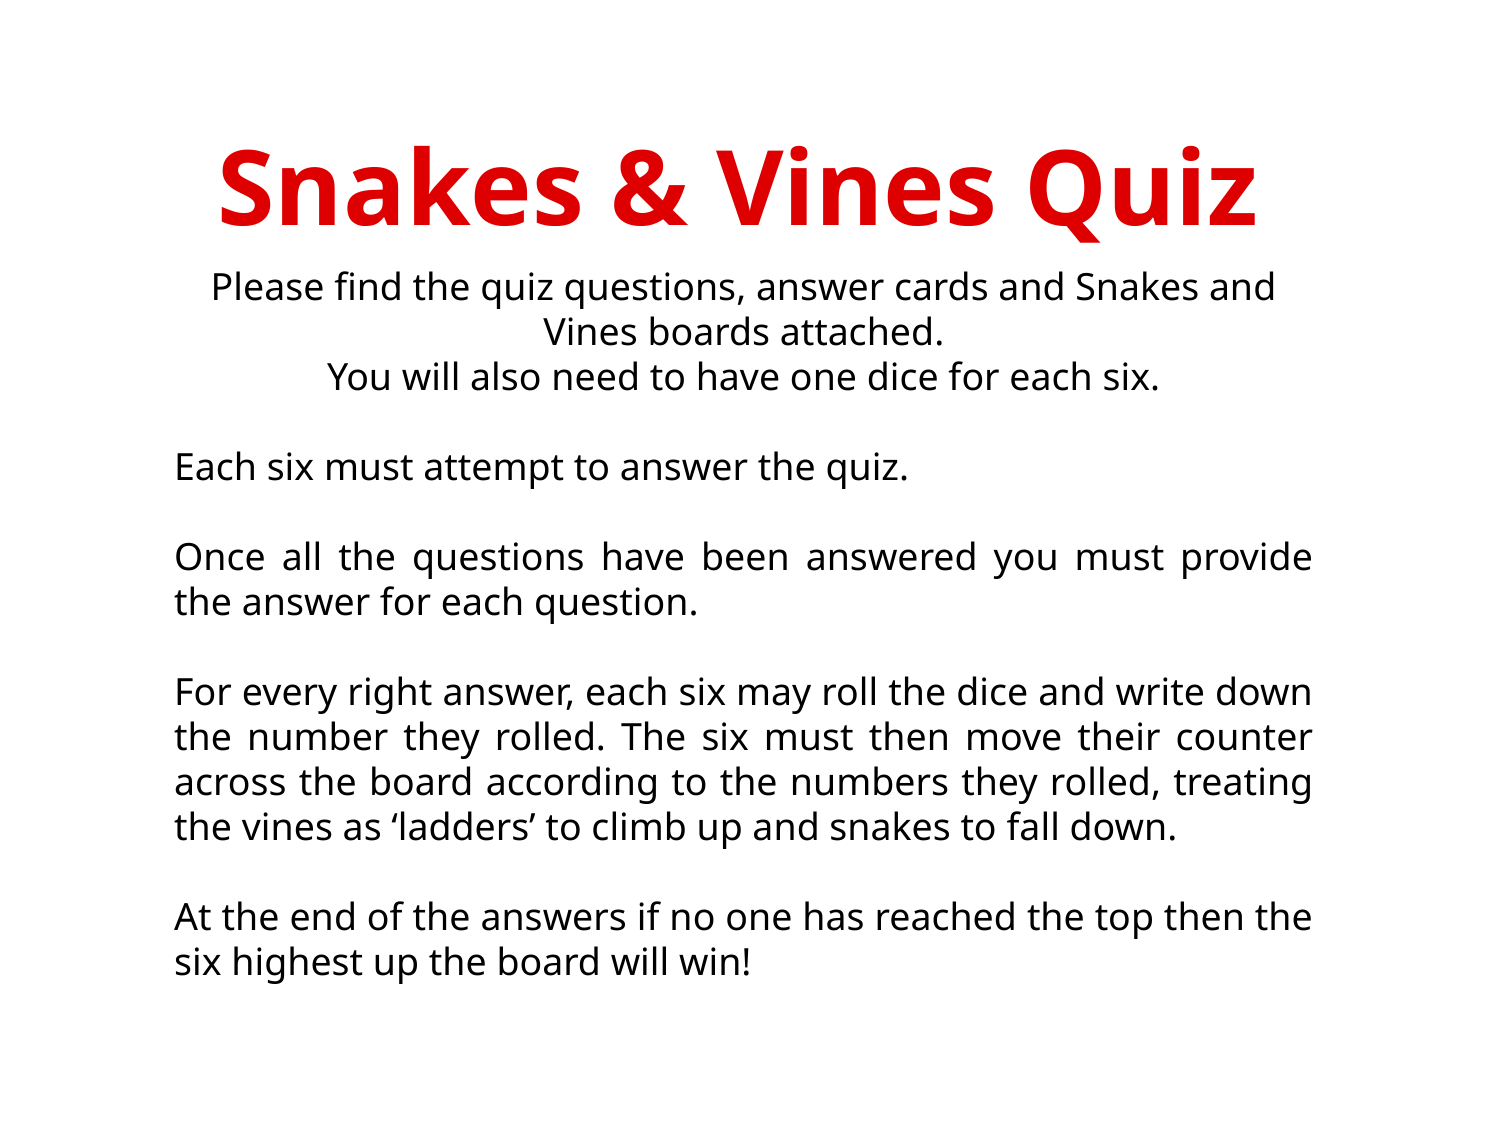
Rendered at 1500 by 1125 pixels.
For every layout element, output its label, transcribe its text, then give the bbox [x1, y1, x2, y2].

text_box Snakes & Vines Quiz [88, 113, 1388, 254]
text_box Please find the quiz questions, answer cards and Snakes and Vines boards attached. You will also need to have one dice for each six. Each six must attempt to answer the quiz. Once all the questions have been answered you must provide the answer for each question. For every right answer, each six may roll the dice and write down the number they rolled. The six must then move their counter across the board according to the numbers they rolled, treating the vines as ‘ladders’ to climb up and snakes to fall down. At the end of the answers if no one has reached the top then the six highest up the board will win! [159, 255, 1329, 991]
